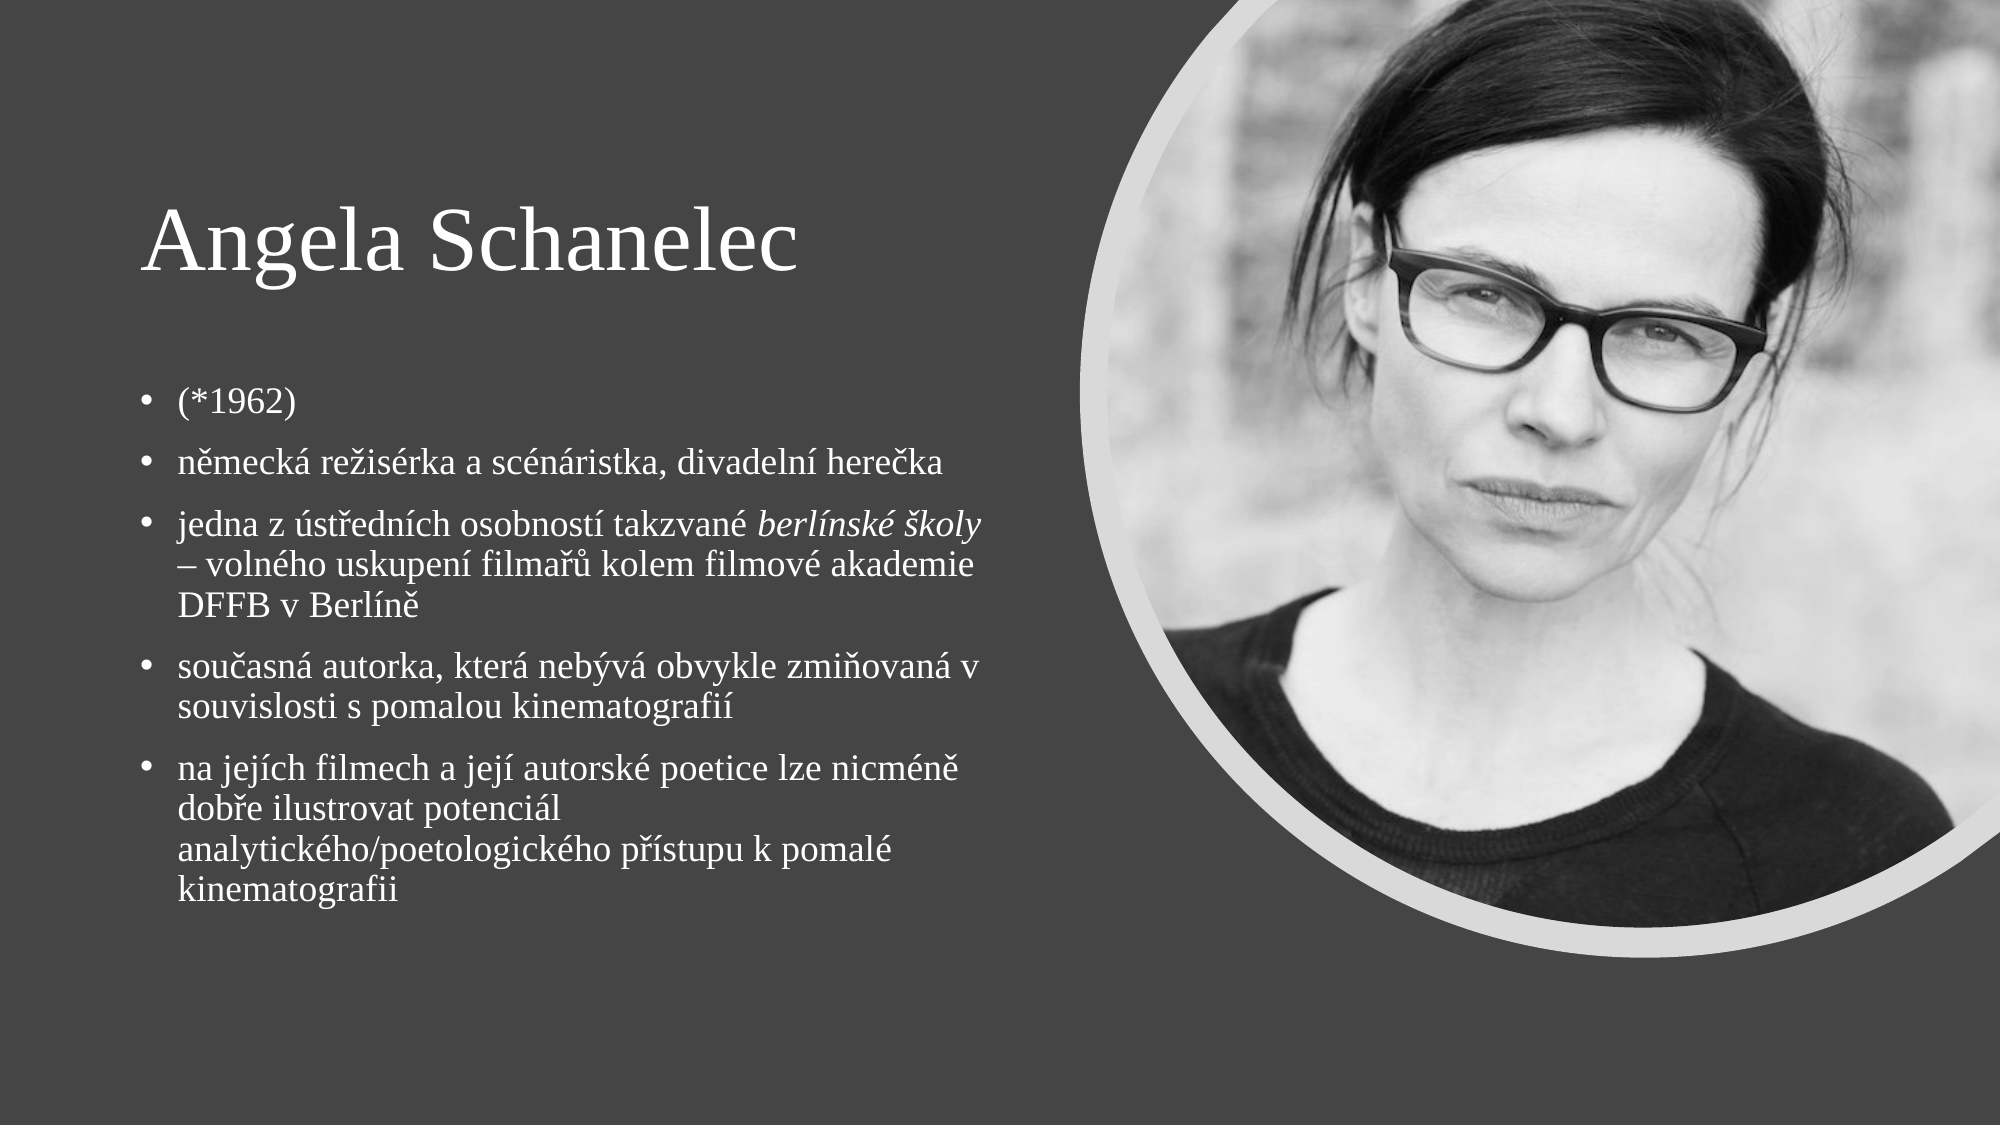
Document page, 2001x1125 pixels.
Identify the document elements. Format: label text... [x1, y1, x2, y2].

picture [1107, 0, 2000, 928]
title Angela Schanelec [125, 131, 997, 350]
text_box [1078, 215, 1107, 570]
list (*1962) německá režisérka a scénáristka, divadelní herečka jedna z ústředních osobností takzvané berlínské školy – volného uskupení filmařů kolem filmové akademie DFFB v Berlíně současná autorka, která nebývá obvykle zmiňovaná v souvislosti s pomalou kinematografií na jejích filmech a její autorské poetice lze nicméně dobře ilustrovat potenciál analytického/poetologického přístupu k pomalé kinematografii [125, 373, 997, 928]
text_box [1460, 928, 1830, 959]
